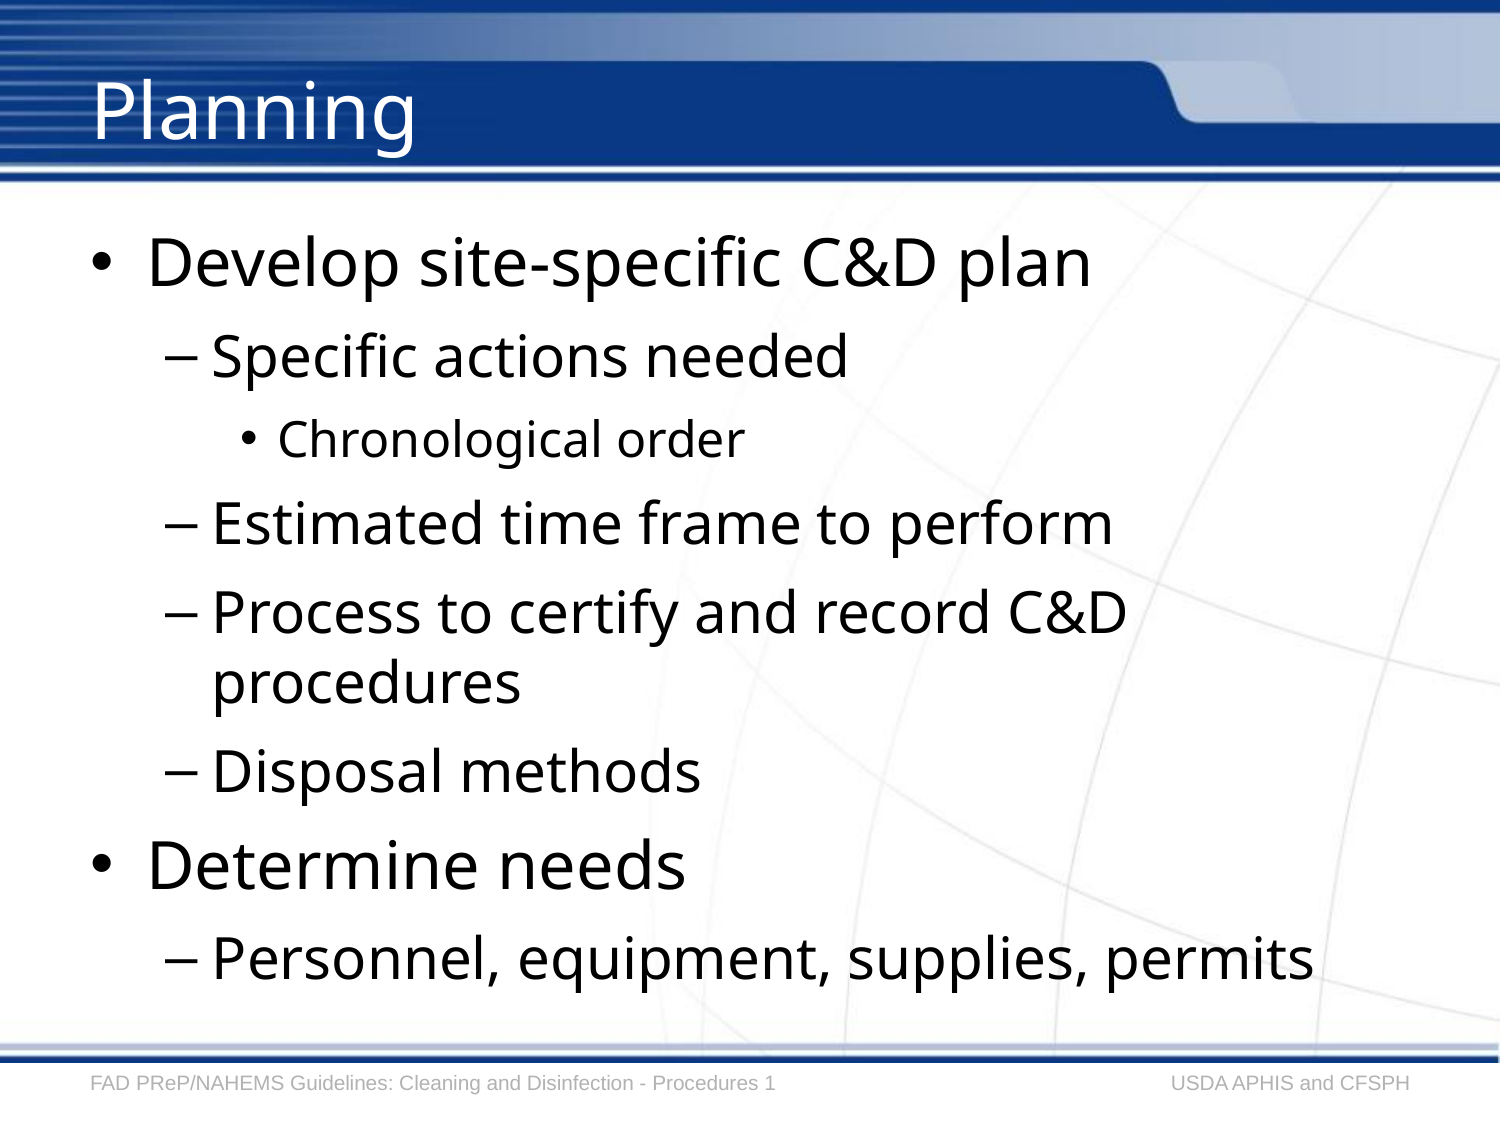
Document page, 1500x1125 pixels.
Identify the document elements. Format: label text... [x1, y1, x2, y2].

slide_number USDA APHIS and CFSPH [1074, 1042, 1425, 1103]
title Planning [75, 24, 1425, 163]
picture [0, 0, 1500, 1063]
list Develop site-specific C&D plan Specific actions needed Chronological order Estimated time frame to perform Process to certify and record C&D procedures Disposal methods Determine needs Personnel, equipment, supplies, permits [75, 212, 1425, 1025]
footer FAD PReP/NAHEMS Guidelines: Cleaning and Disinfection - Procedures 1 [75, 1042, 825, 1103]
